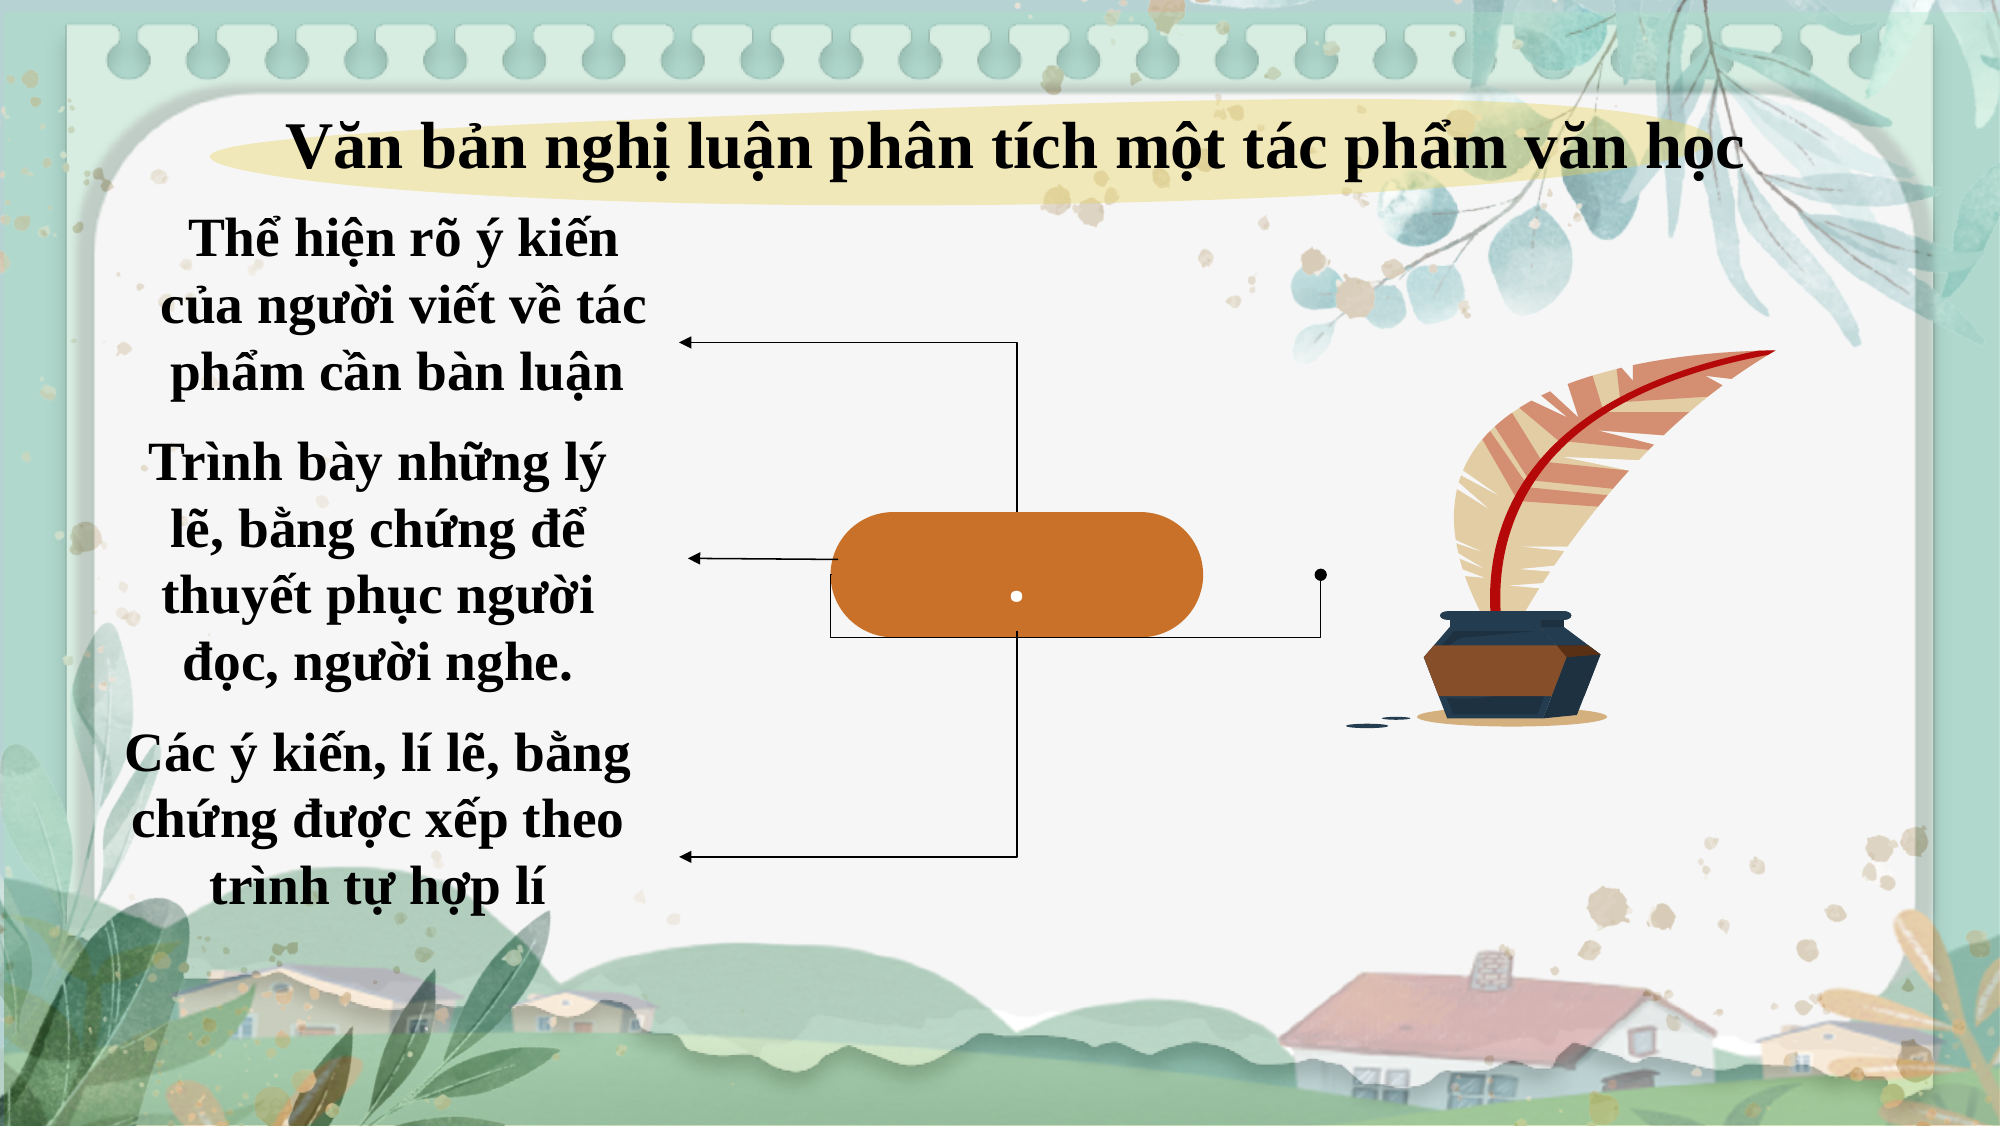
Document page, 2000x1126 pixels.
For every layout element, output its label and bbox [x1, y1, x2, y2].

text_box [98, 520, 839, 597]
text_box [1345, 350, 1776, 729]
text_box [51, 262, 1018, 513]
picture [0, 0, 2000, 1126]
text_box [90, 630, 1018, 858]
